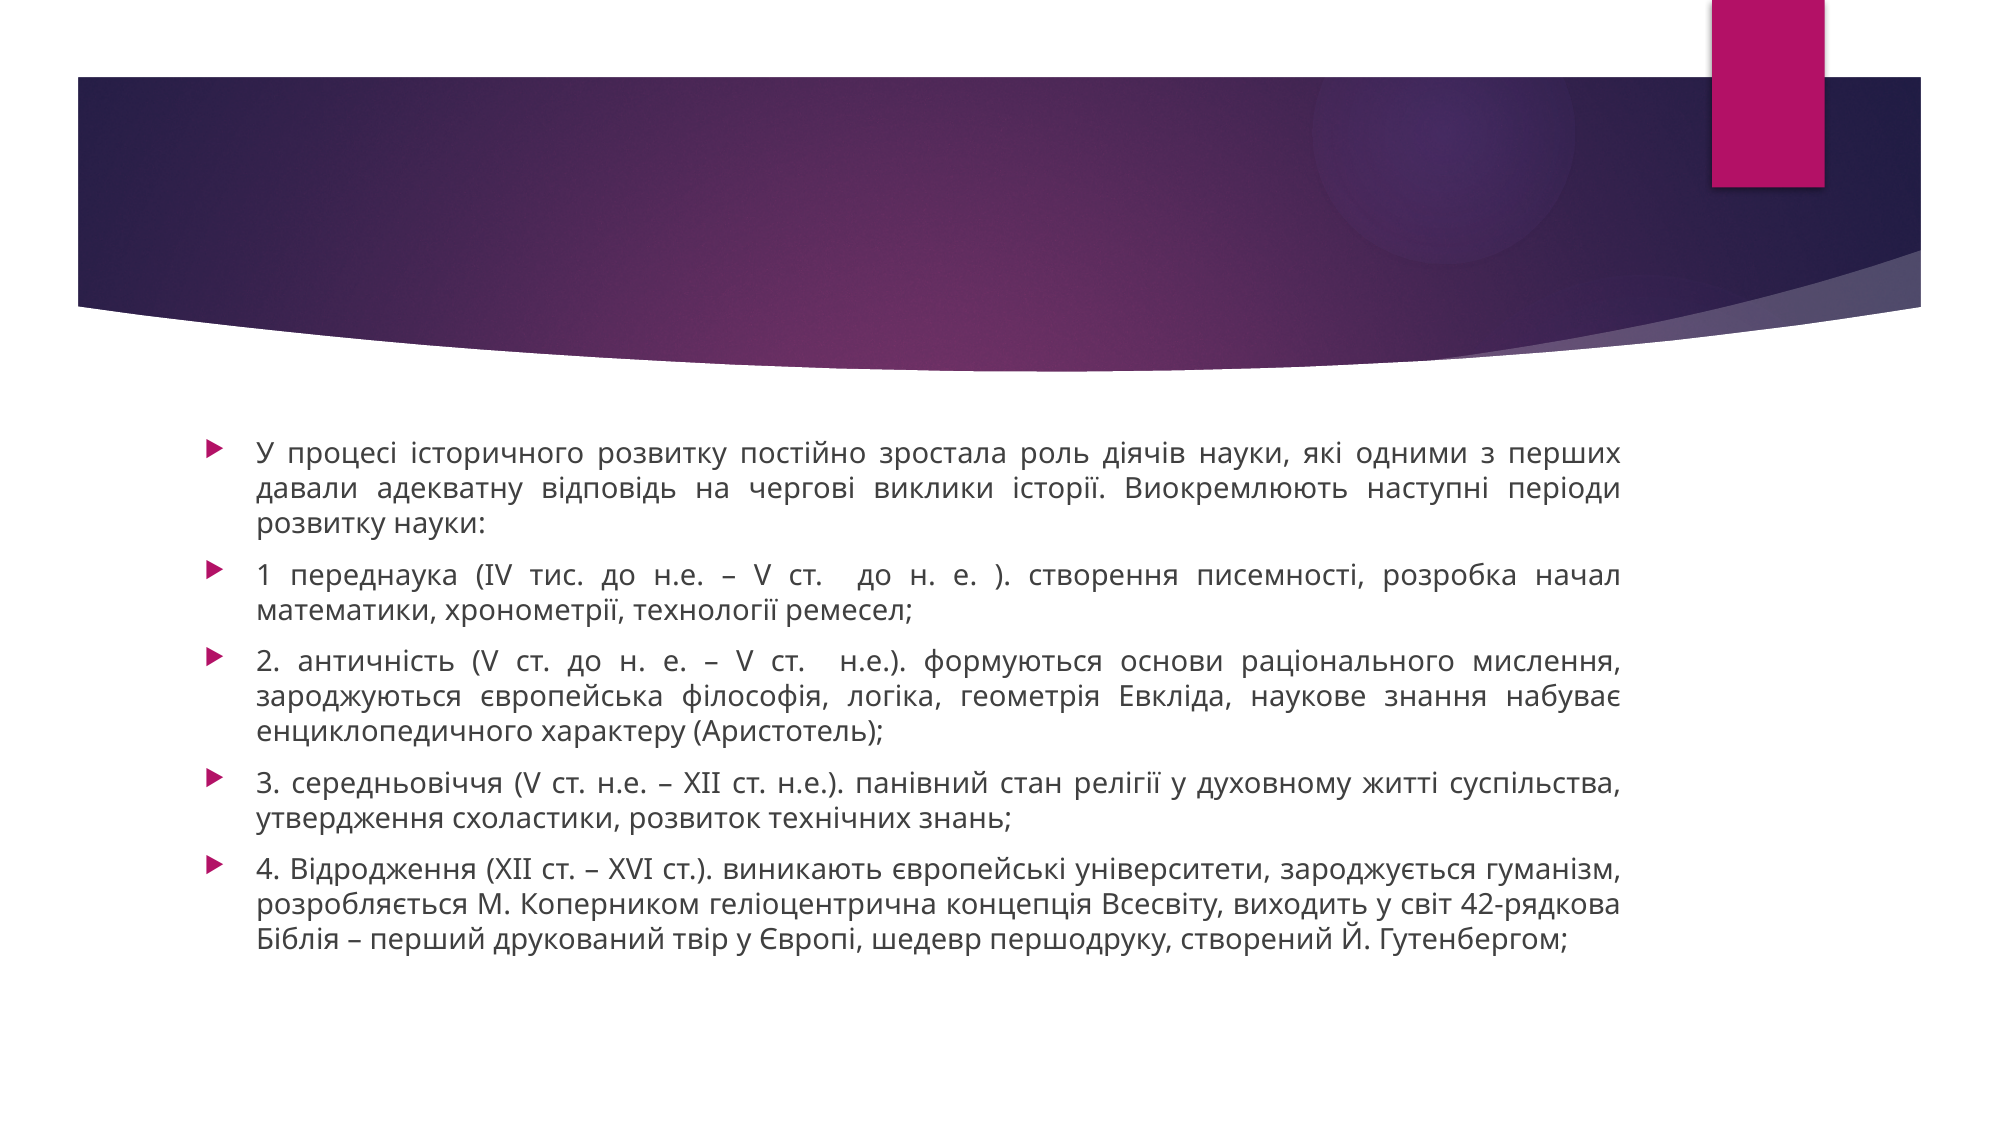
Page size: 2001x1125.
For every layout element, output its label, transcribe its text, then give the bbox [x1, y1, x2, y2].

list У процесі історичного розвитку постійно зростала роль діячів науки, які одними з перших давали адекватну відповідь на чергові виклики історії. Виокремлюють наступні періоди розвитку науки: 1 переднаука (ІV тис. до н.е. – V ст. до н. е. ). створення писемності, розробка начал математики, хронометрії, технології ремесел; 2. античність (V ст. до н. е. – V ст. н.е.). формуються основи раціонального мислення, зароджуються європейська філософія, логіка, геометрія Евкліда, наукове знання набуває енциклопедичного характеру (Аристотель); 3. середньовіччя (V ст. н.е. – XII ст. н.е.). панівний стан релігії у духовному житті суспільства, утвердження схоластики, розвиток технічних знань; 4. Відродження (XII ст. – XVI ст.). виникають європейські університети, зароджується гуманізм, розробляється М. Коперником геліоцентрична концепція Всесвіту, виходить у світ 42-рядкова Біблія – перший друкований твір у Європі, шедевр першодруку, створений Й. Гутенбергом; [189, 427, 1638, 988]
